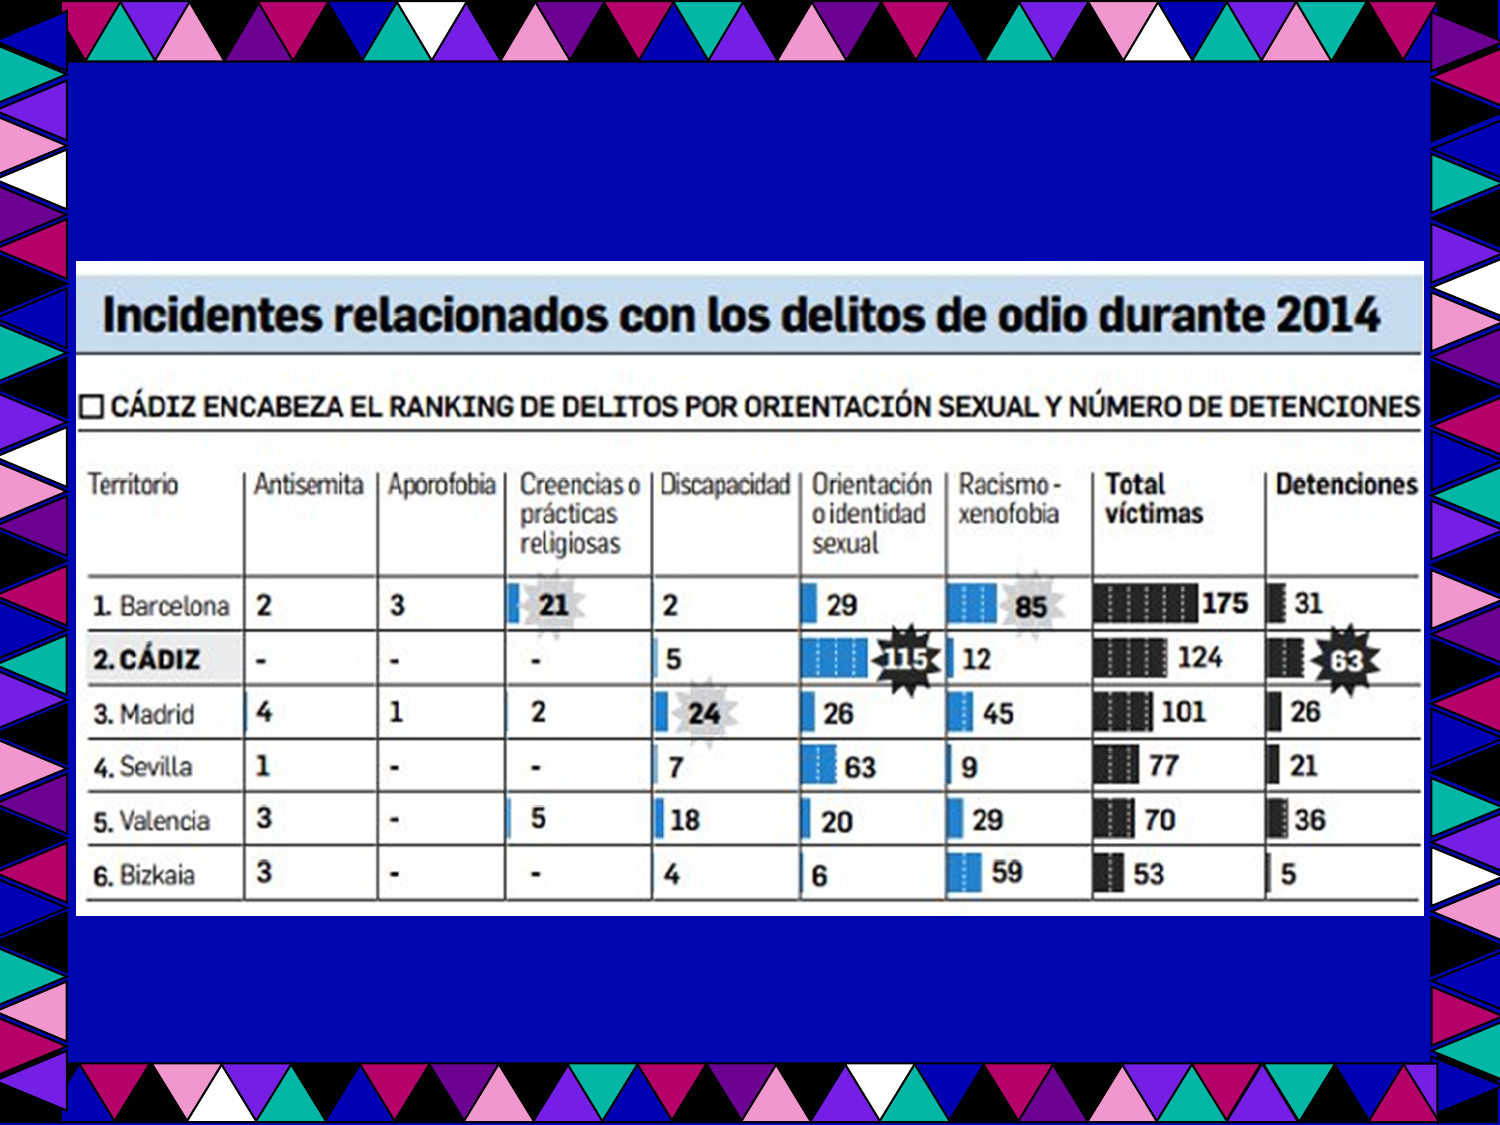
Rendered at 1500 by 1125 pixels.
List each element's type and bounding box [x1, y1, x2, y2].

picture [76, 261, 1424, 917]
